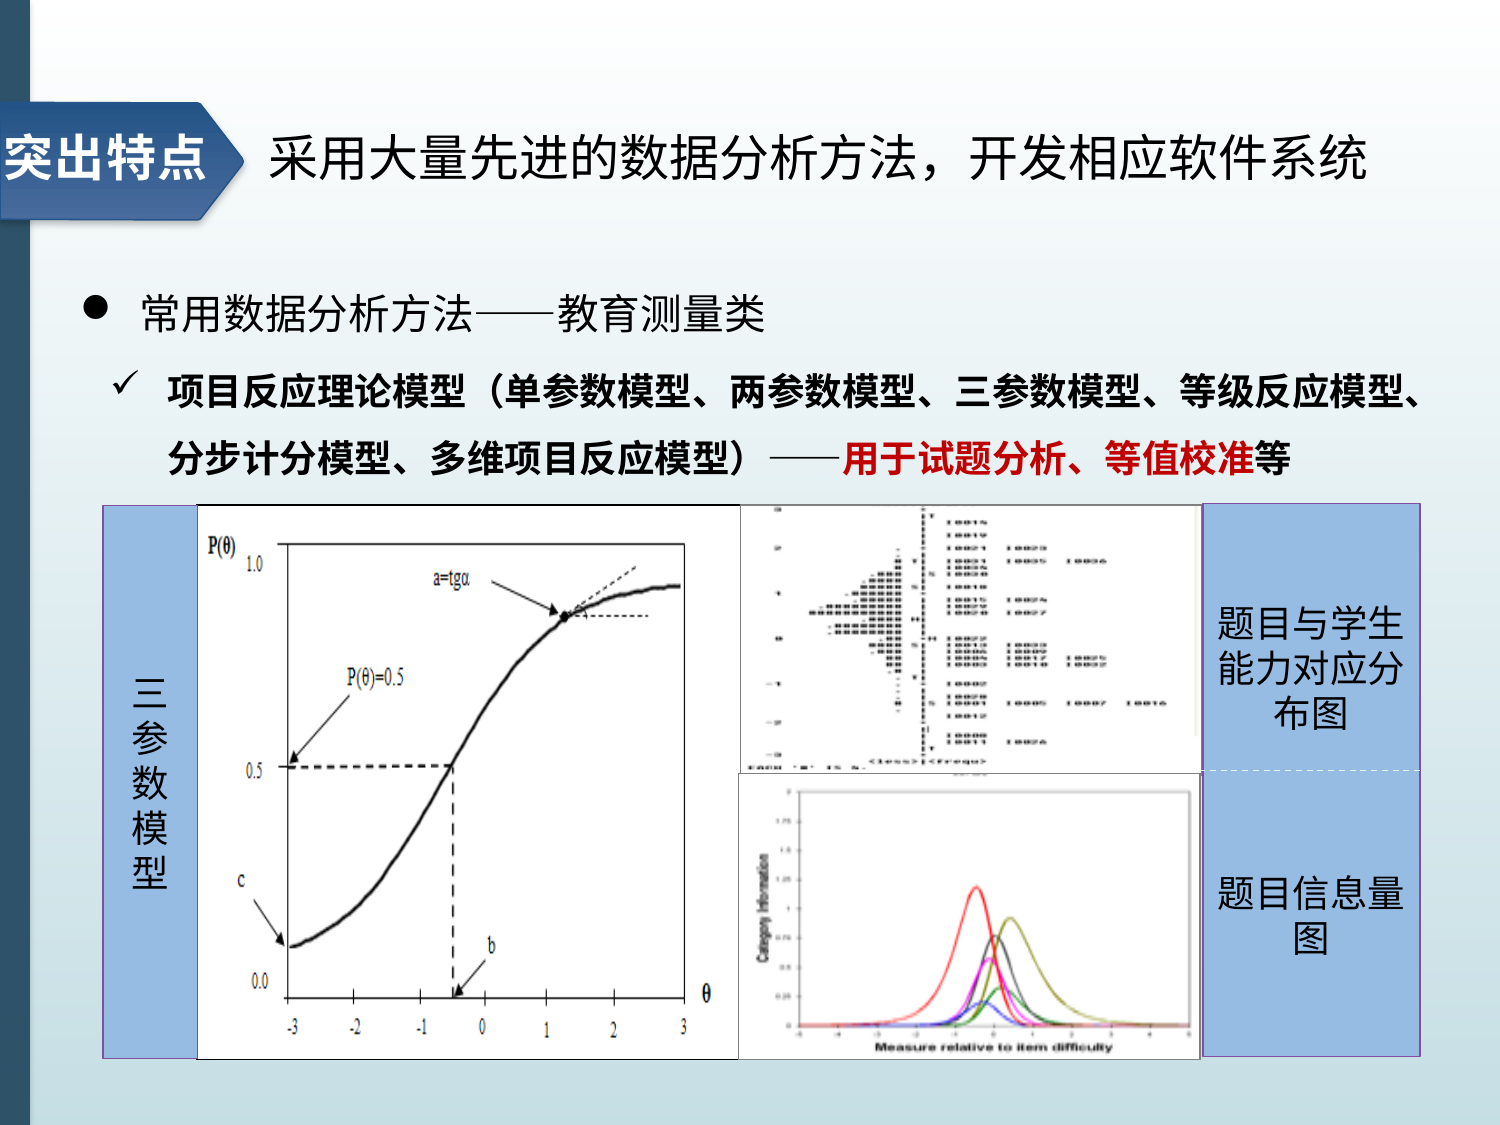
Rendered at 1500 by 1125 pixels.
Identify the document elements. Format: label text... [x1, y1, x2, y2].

text_box 常用数据分析方法——教育测量类 项目反应理论模型（单参数模型、两参数模型、三参数模型、等级反应模型、分步计分模型、多维项目反应模型）——用于试题分析、等值校准等 [64, 255, 1489, 492]
text_box 突出特点 [0, 119, 227, 195]
title 采用大量先进的数据分析方法，开发相应软件系统 [253, 118, 1447, 249]
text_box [102, 503, 1421, 1059]
